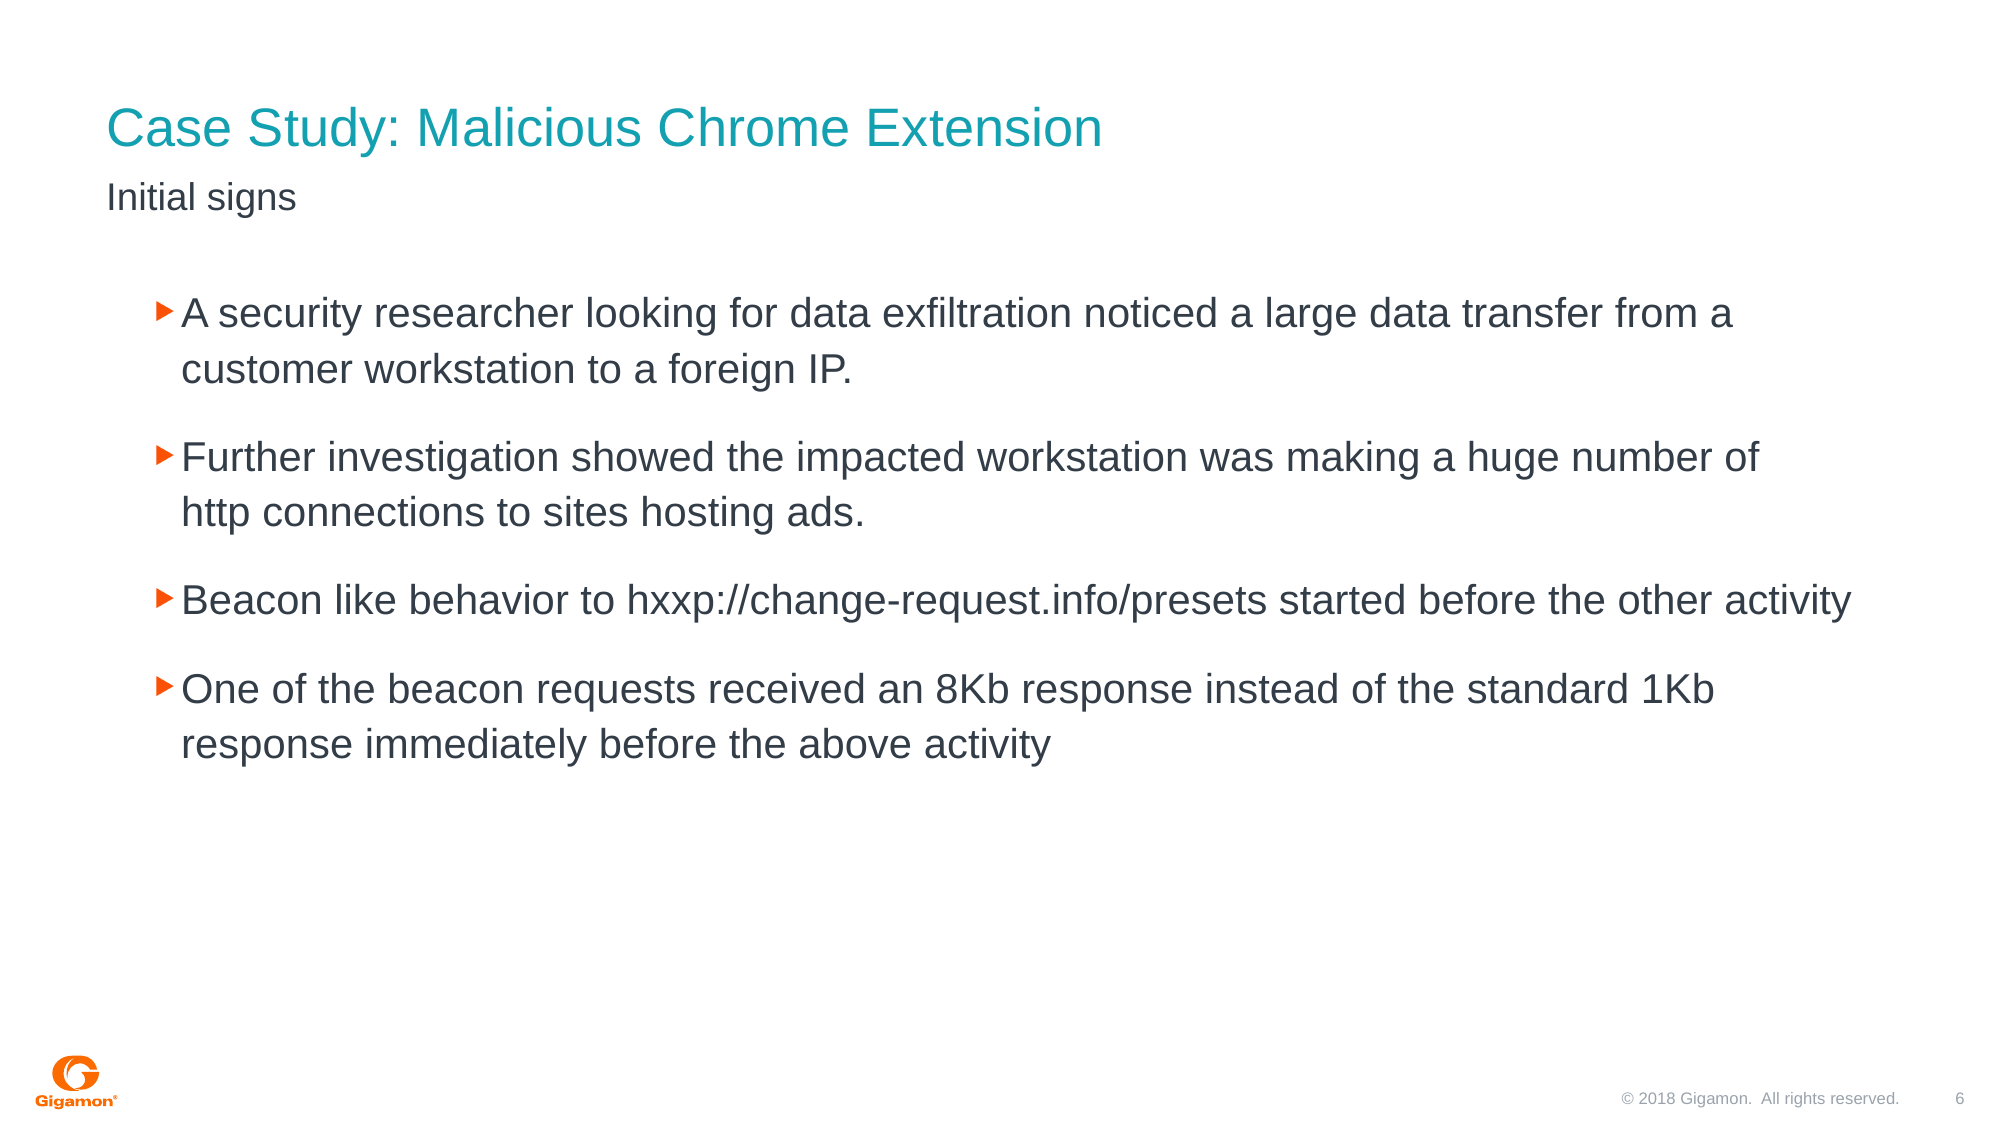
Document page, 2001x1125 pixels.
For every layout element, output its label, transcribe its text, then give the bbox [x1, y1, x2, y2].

picture [150, 583, 180, 613]
picture [150, 440, 180, 470]
picture [150, 671, 180, 701]
list A security researcher looking for data exfiltration noticed a large data transfer from a customer workstation to a foreign IP. Further investigation showed the impacted workstation was making a huge number of http connections to sites hosting ads. Beacon like behavior to hxxp://change-request.info/presets started before the other activity One of the beacon requests received an 8Kb response instead of the standard 1Kb response immediately before the above activity [106, 281, 1896, 963]
picture [150, 296, 180, 326]
subtitle Initial signs [106, 168, 1896, 218]
title Case Study: Malicious Chrome Extension [106, 84, 1896, 167]
